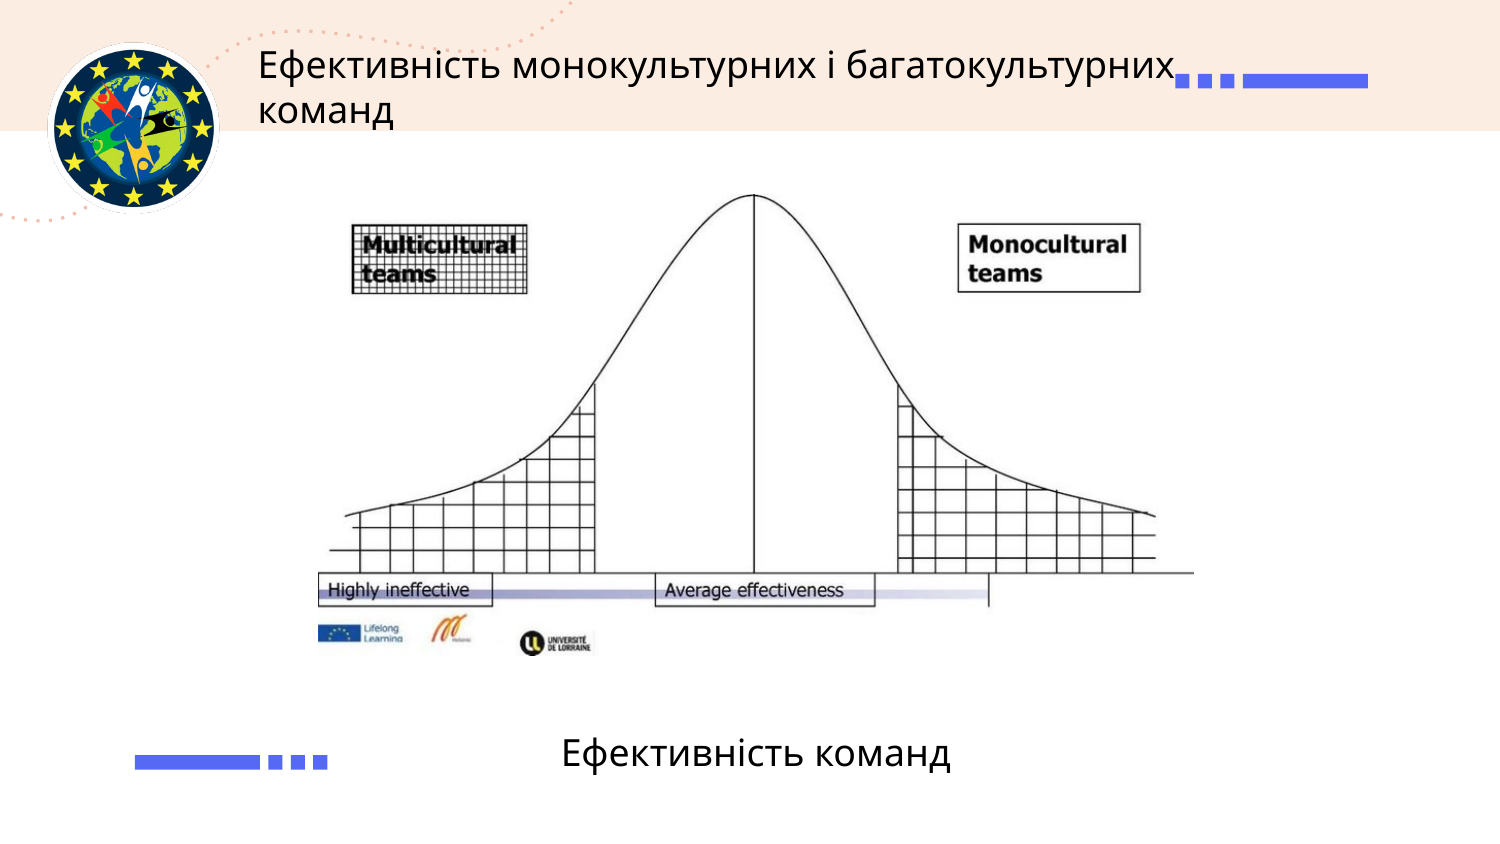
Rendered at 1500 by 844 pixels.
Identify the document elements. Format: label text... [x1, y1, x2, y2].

picture [0, 0, 309, 298]
text_box Ефективність монокультурних і багатокультурних команд [313, 34, 1257, 128]
text_box Ефективність команд [405, 722, 1107, 816]
picture [317, 193, 1195, 657]
